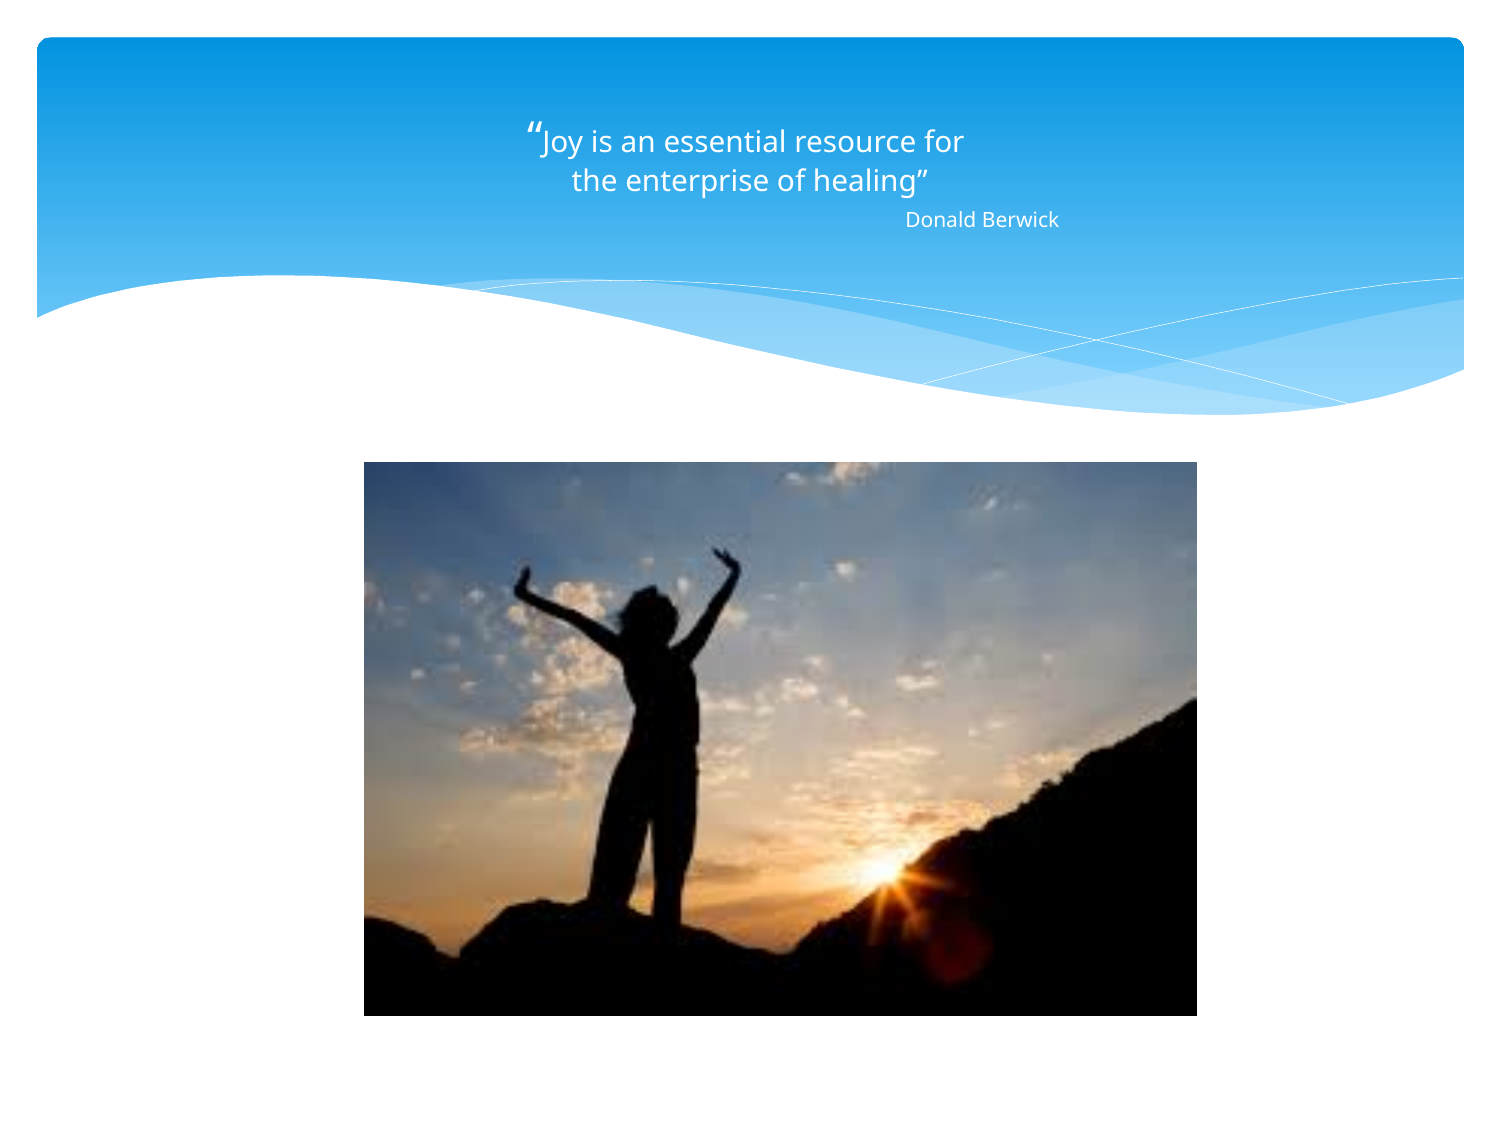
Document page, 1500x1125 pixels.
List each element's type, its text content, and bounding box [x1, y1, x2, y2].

picture [364, 461, 1197, 1017]
title “Joy is an essential resource for the enterprise of healing” Donald Berwick [74, 54, 1426, 262]
